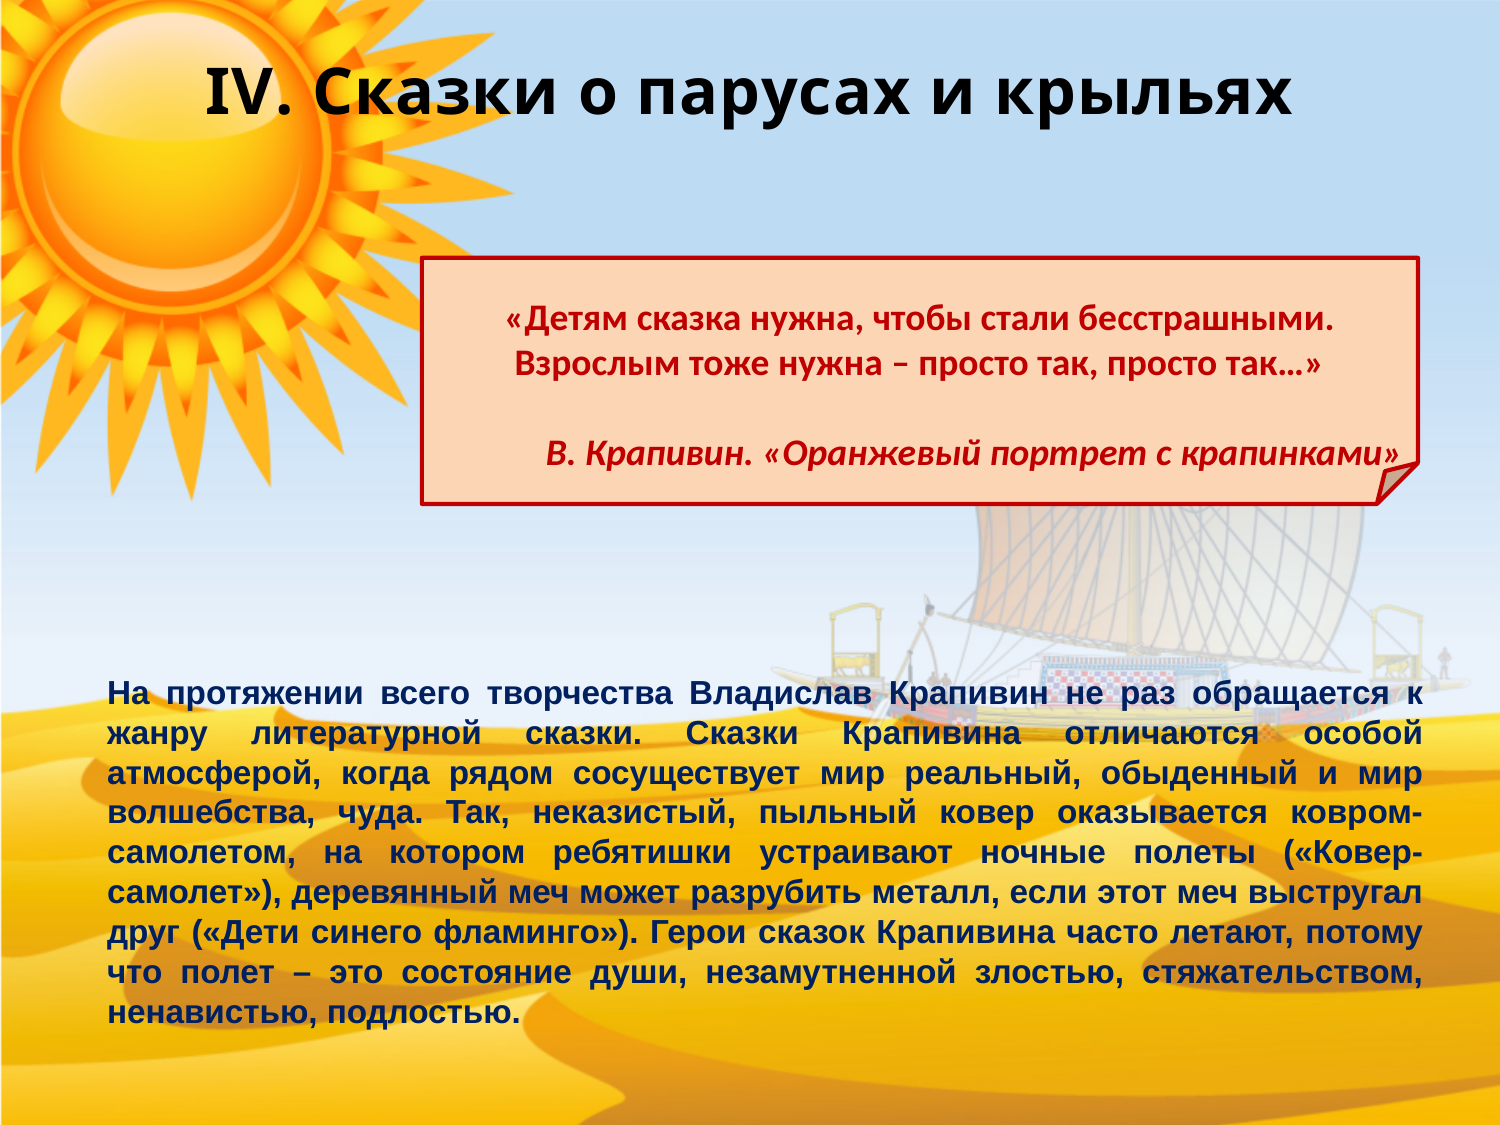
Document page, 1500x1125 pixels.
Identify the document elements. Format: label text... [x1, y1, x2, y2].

title IV. Сказки о парусах и крыльях [75, 0, 1425, 183]
text_box На протяжении всего творчества Владислав Крапивин не раз обращается к жанру литературной сказки. Сказки Крапивина отличаются особой атмосферой, когда рядом сосуществует мир реальный, обыденный и мир волшебства, чуда. Так, неказистый, пыльный ковер оказывается ковром-самолетом, на котором ребятишки устраивают ночные полеты («Ковер-самолет»), деревянный меч может разрубить металл, если этот меч выстругал друг («Дети синего фламинго»). Герои сказок Крапивина часто летают, потому что полет – это состояние души, незамутненной злостью, стяжательством, ненавистью, подлостью. [92, 623, 1440, 1038]
picture [0, 0, 1500, 1125]
text_box «Детям сказка нужна, чтобы стали бесстрашными. Взрослым тоже нужна – просто так, просто так…» В. Крапивин. «Оранжевый портрет с крапинками» [419, 255, 1421, 507]
